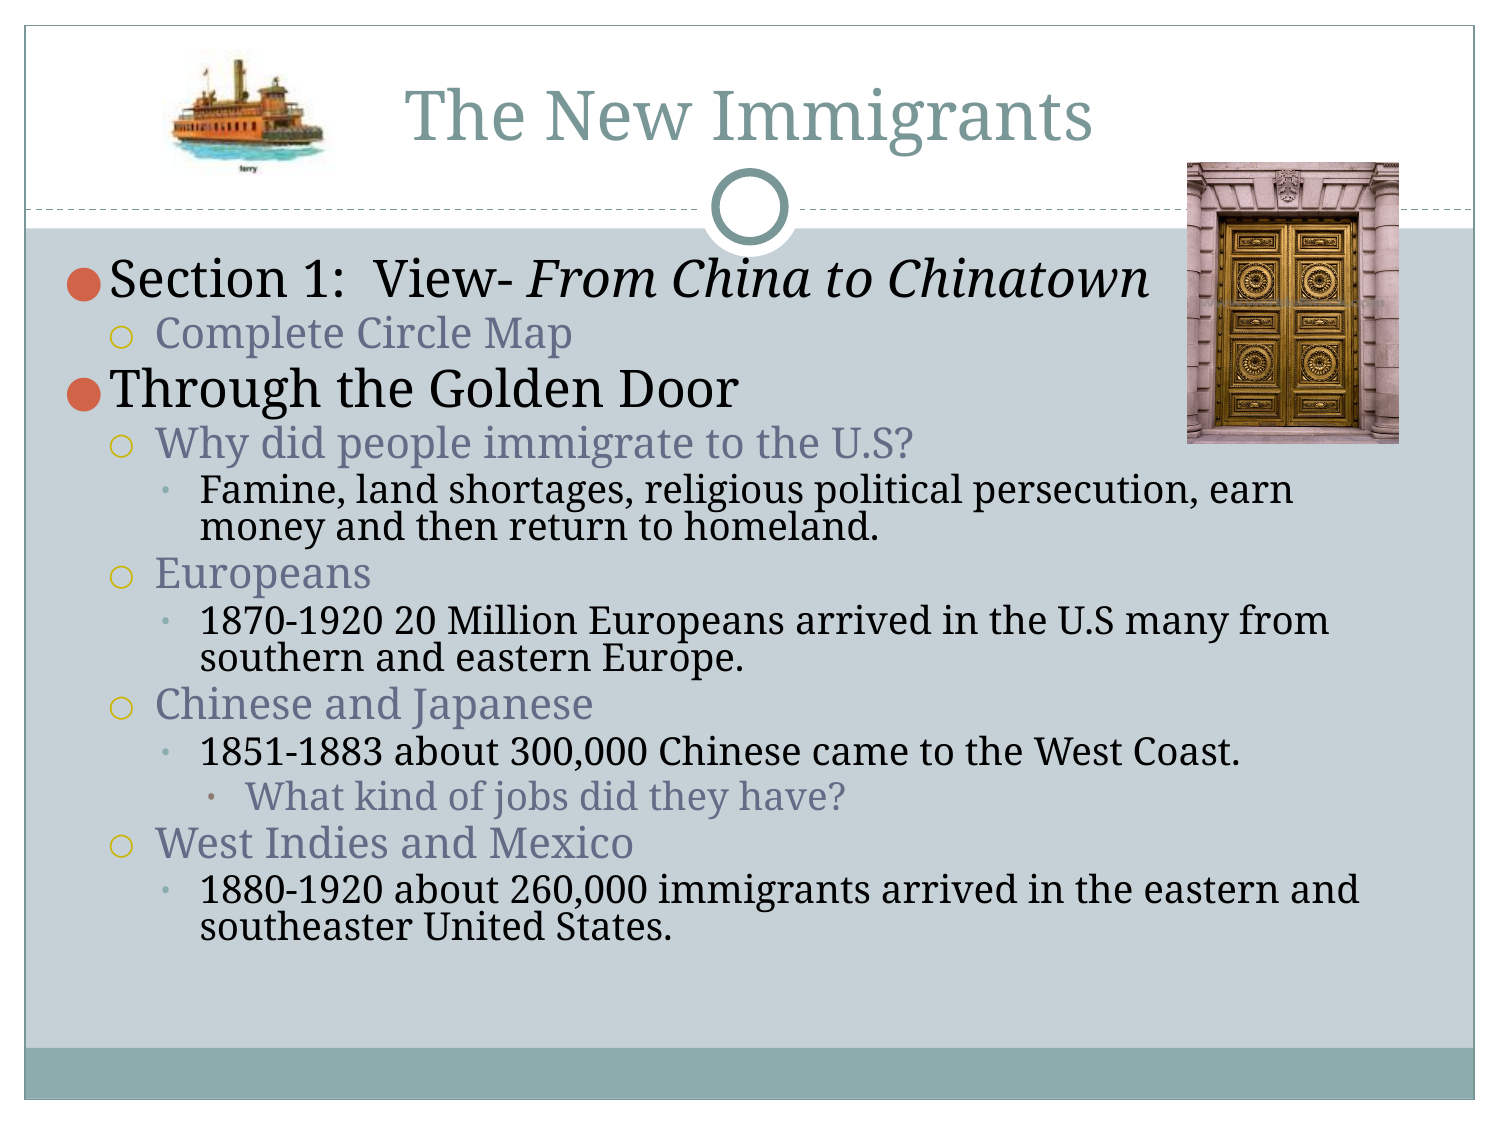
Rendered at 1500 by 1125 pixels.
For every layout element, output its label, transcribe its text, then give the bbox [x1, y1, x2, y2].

picture [1187, 162, 1399, 445]
title The New Immigrants [49, 37, 1450, 162]
list Section 1: View- From China to Chinatown Complete Circle Map Through the Golden Door Why did people immigrate to the U.S? Famine, land shortages, religious political persecution, earn money and then return to homeland. Europeans 1870-1920 20 Million Europeans arrived in the U.S many from southern and eastern Europe. Chinese and Japanese 1851-1883 about 300,000 Chinese came to the West Coast. What kind of jobs did they have? West Indies and Mexico 1880-1920 about 260,000 immigrants arrived in the eastern and southeaster United States. [49, 250, 1445, 1001]
picture [162, 49, 335, 184]
